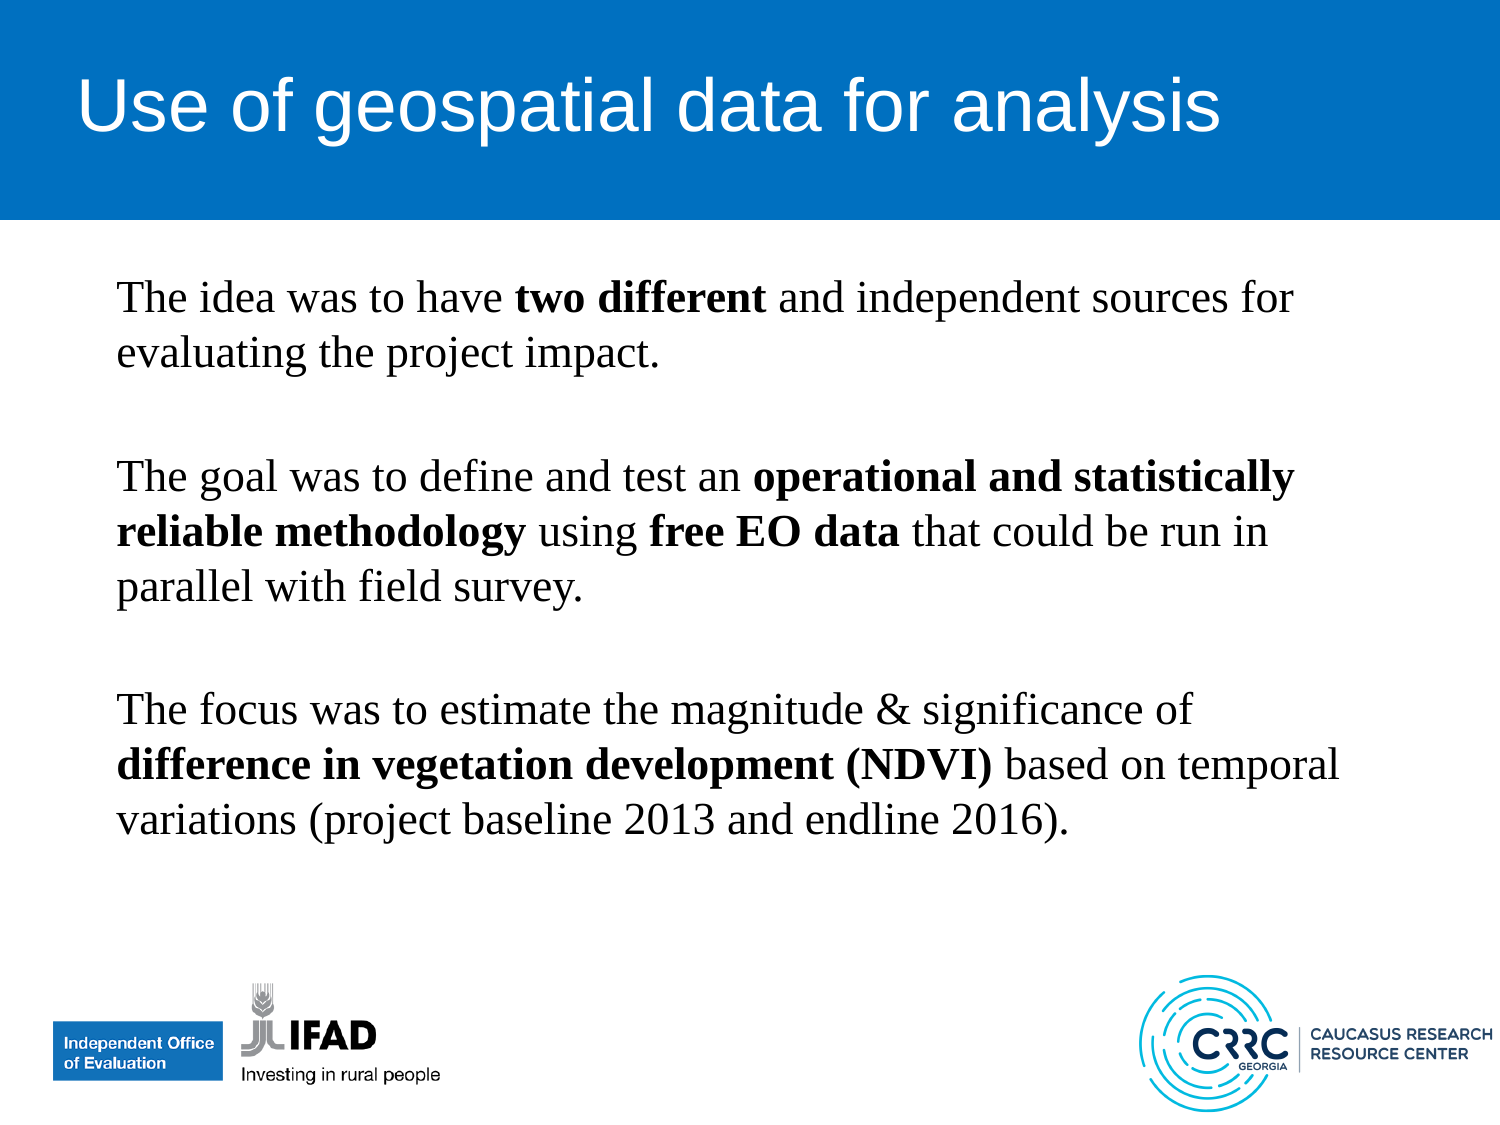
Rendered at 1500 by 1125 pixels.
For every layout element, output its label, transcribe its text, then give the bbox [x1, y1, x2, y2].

list Use of geospatial data for analysis [76, 30, 1412, 173]
picture [53, 998, 443, 1089]
picture [1125, 962, 1500, 1125]
list The idea was to have two different and independent sources for evaluating the project impact. The goal was to define and test an operational and statistically reliable methodology using free EO data that could be run in parallel with field survey. The focus was to estimate the magnitude & significance of difference in vegetation development (NDVI) based on temporal variations (project baseline 2013 and endline 2016). [53, 267, 1377, 998]
